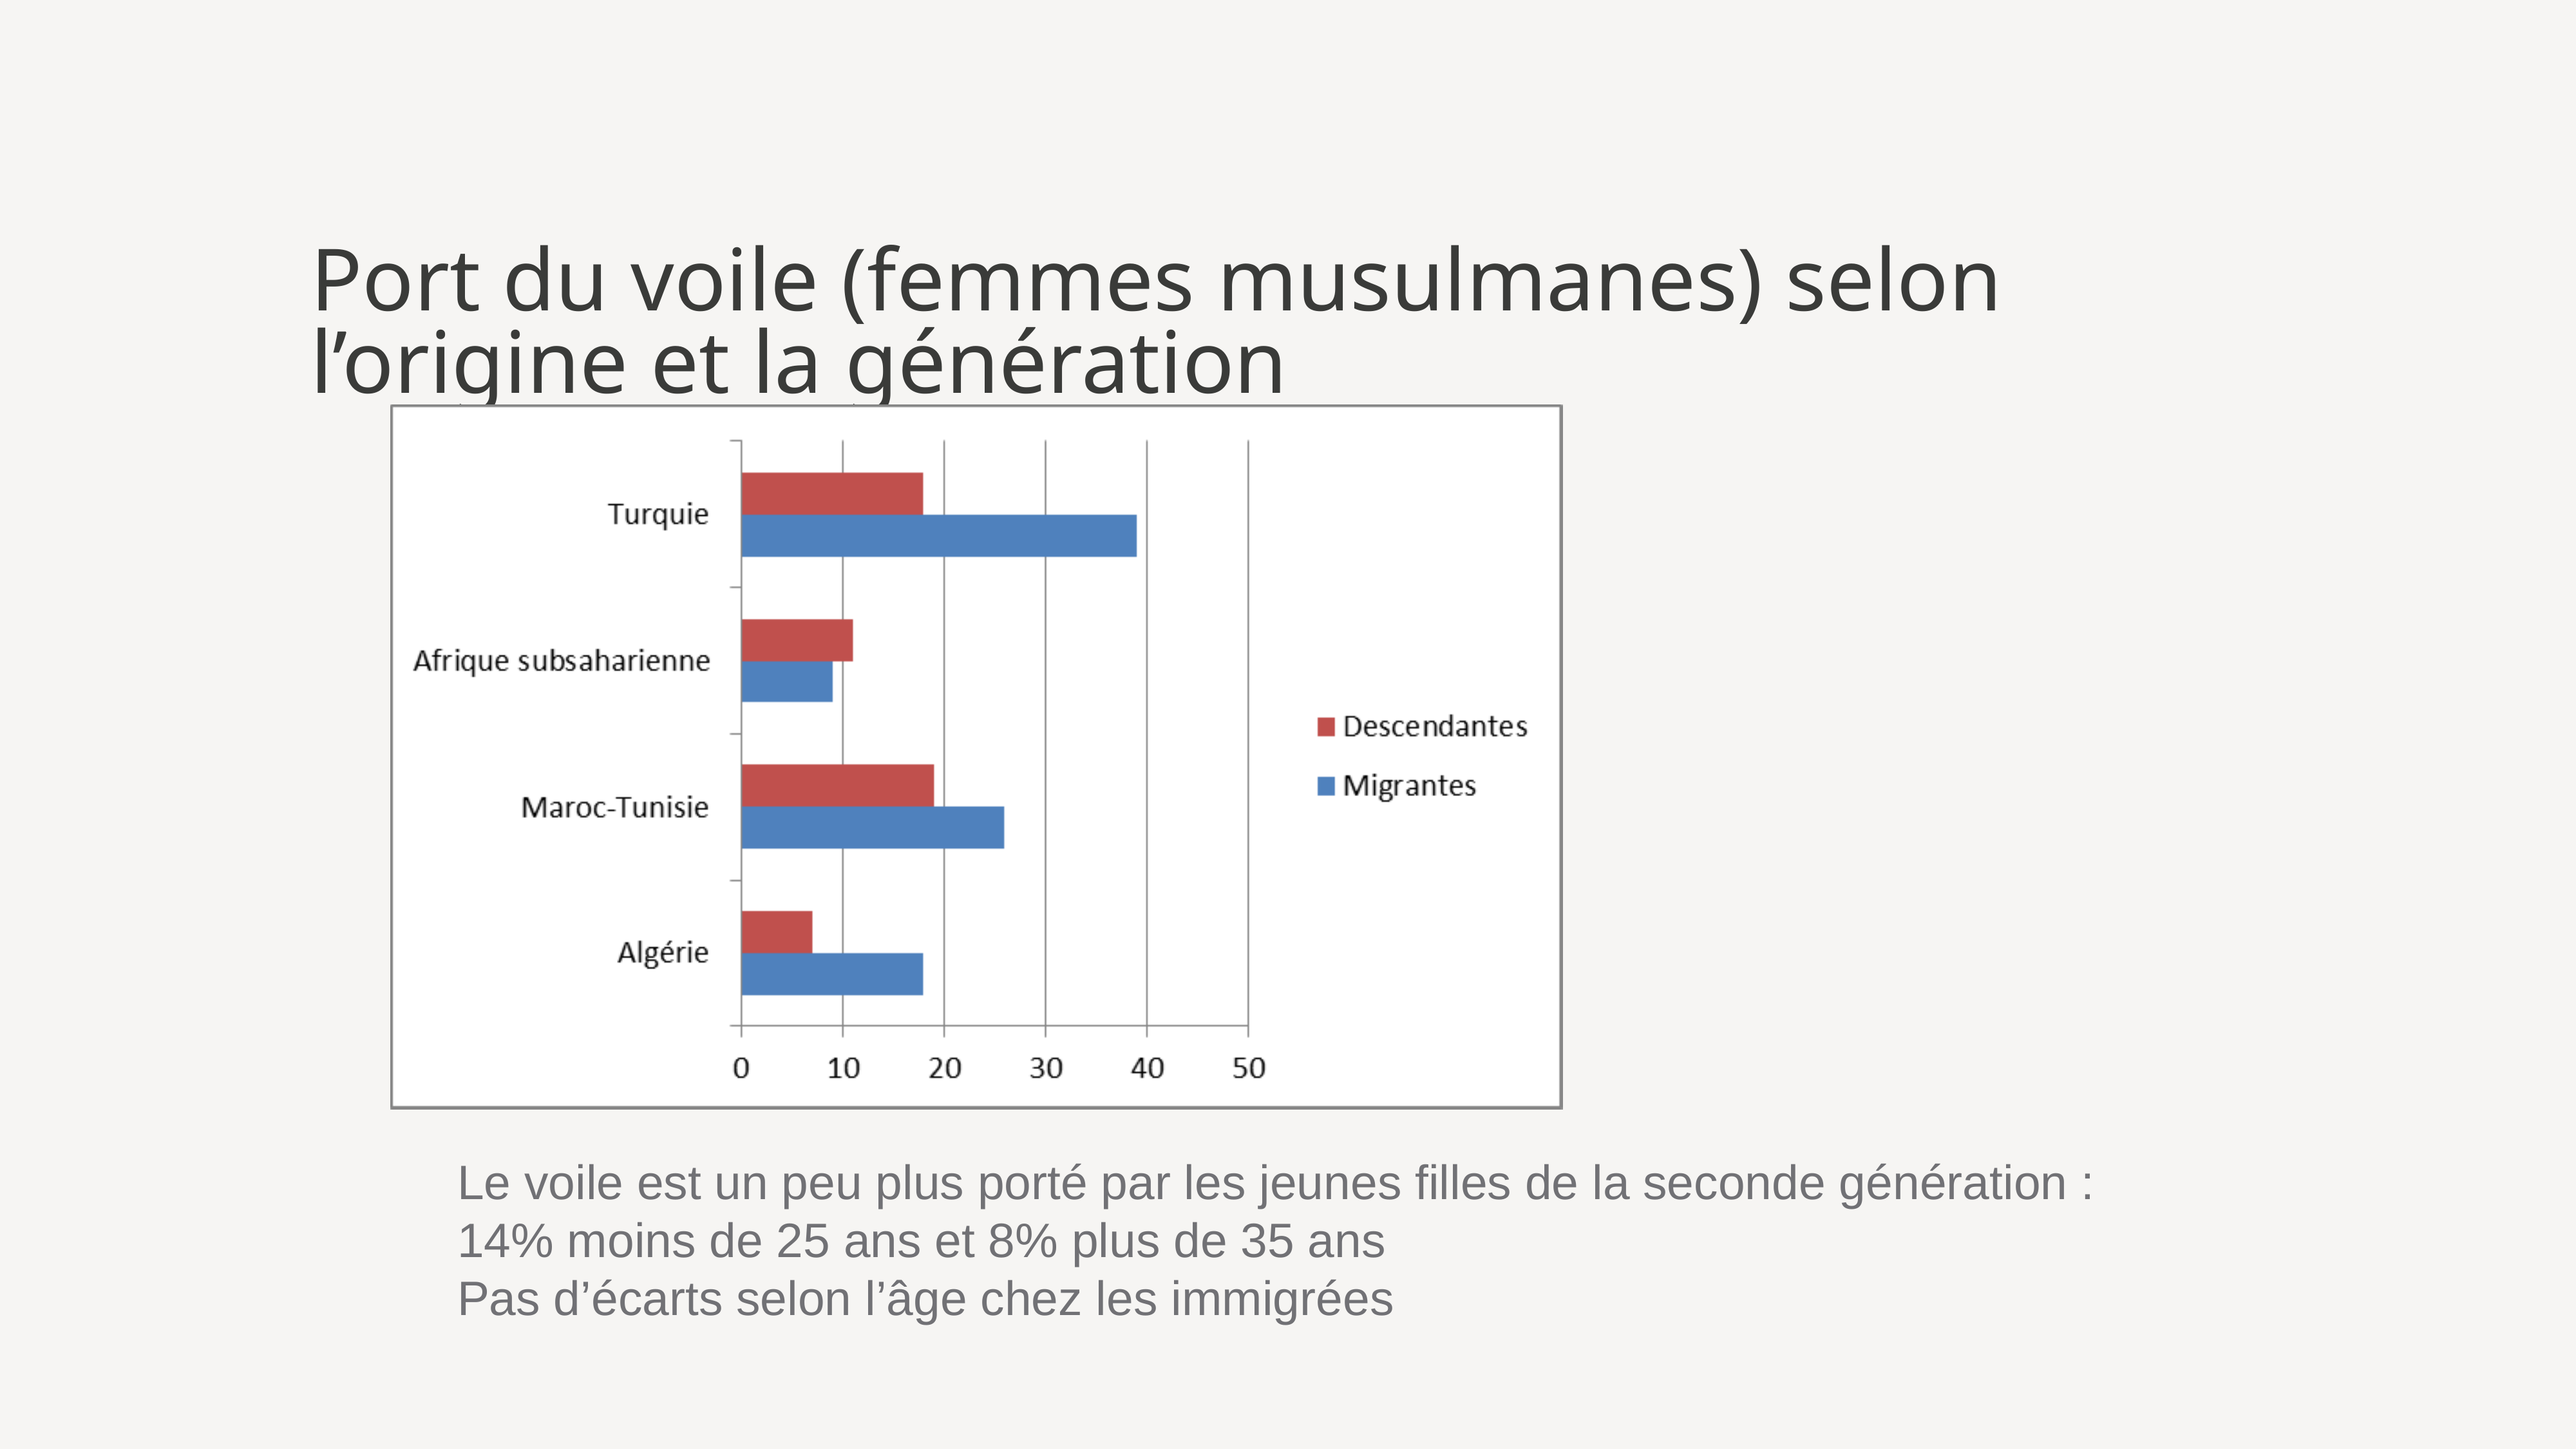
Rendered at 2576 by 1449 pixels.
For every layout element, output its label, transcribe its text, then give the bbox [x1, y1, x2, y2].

text_box Le voile est un peu plus porté par les jeunes filles de la seconde génération : 14% moins de 25 ans et 8% plus de 35 ans Pas d’écarts selon l’âge chez les immigrées [448, 1146, 2119, 1330]
title Port du voile (femmes musulmanes) selon l’origine et la génération [306, 240, 2048, 471]
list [390, 404, 1563, 1110]
